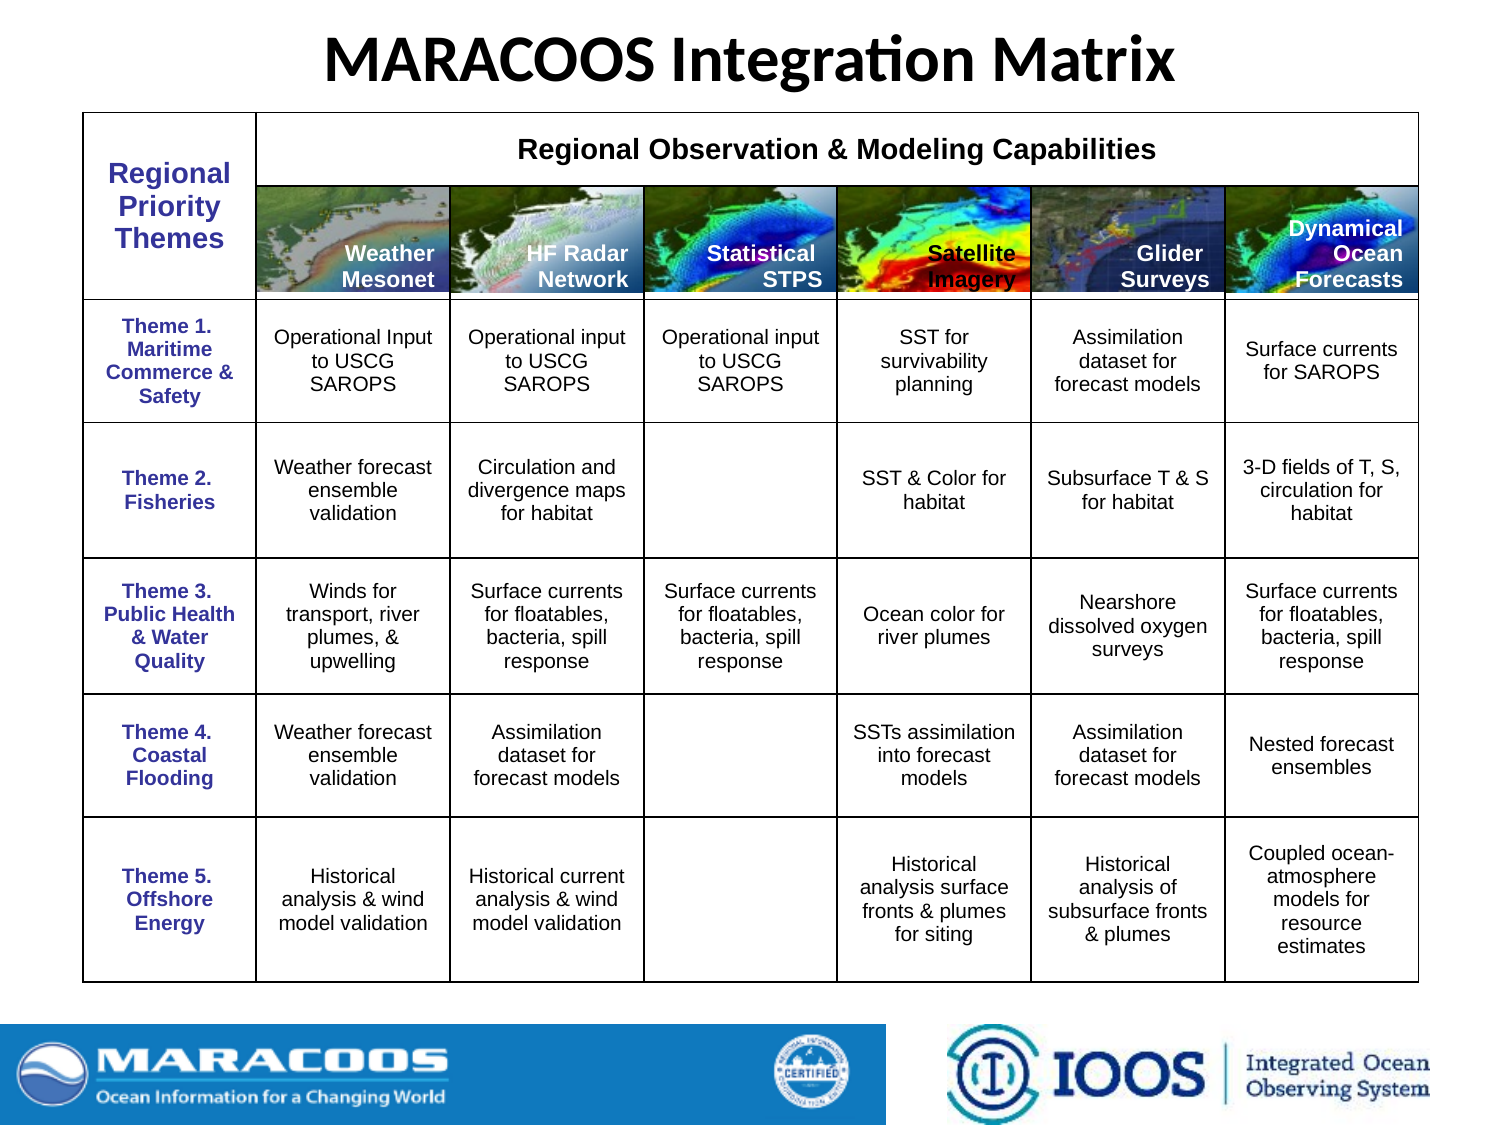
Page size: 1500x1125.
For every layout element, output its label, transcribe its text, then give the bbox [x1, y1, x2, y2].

table_cell Theme 3. Public Health & Water Quality [84, 559, 255, 693]
table_cell Historical current analysis & wind model validation [451, 818, 643, 981]
table_cell SST & Color for habitat [838, 423, 1030, 557]
table_cell Historical analysis of subsurface fronts & plumes [1032, 818, 1224, 981]
table_cell Historical analysis surface fronts & plumes for siting [838, 818, 1030, 981]
table_cell [645, 423, 836, 557]
table_cell Operational Input to USCG SAROPS [257, 300, 449, 422]
table_cell Winds for transport, river plumes, & upwelling [257, 559, 449, 693]
table_cell [645, 818, 836, 981]
table_header Regional Observation & Modeling Capabilities [257, 113, 1418, 185]
table_cell Operational input to USCG SAROPS [451, 300, 643, 422]
table_cell Assimilation dataset for forecast models [1032, 695, 1224, 816]
table_cell Glider Surveys [1032, 292, 1224, 299]
table_cell Theme 5. Offshore Energy [84, 818, 255, 981]
table_cell Theme 2. Fisheries [84, 423, 255, 557]
table_cell Theme 4. Coastal Flooding [84, 695, 255, 816]
table_cell HF Radar Network [451, 293, 643, 299]
table_cell Nearshore dissolved oxygen surveys [1032, 559, 1224, 693]
table_cell Assimilation dataset for forecast models [451, 695, 643, 816]
table_cell 3-D fields of T, S, circulation for habitat [1226, 423, 1418, 557]
table_cell Weather forecast ensemble validation [257, 423, 449, 557]
table_cell Weather forecast ensemble validation [257, 695, 449, 816]
table_cell Circulation and divergence maps for habitat [451, 423, 643, 557]
table_cell Weather Mesonet [257, 292, 449, 299]
table_cell Surface currents for floatables, bacteria, spill response [1226, 559, 1418, 693]
table_cell SSTs assimilation into forecast models [838, 695, 1030, 816]
table_cell Surface currents for SAROPS [1226, 300, 1418, 422]
table_cell Historical analysis & wind model validation [257, 818, 449, 981]
table_cell Statistical STPS [645, 292, 836, 299]
picture [1226, 186, 1419, 293]
table_cell Operational input to USCG SAROPS [645, 300, 836, 422]
table_cell SST for survivability planning [838, 300, 1030, 422]
table_cell Ocean color for river plumes [838, 559, 1030, 693]
table_header Regional Priority Themes [84, 113, 255, 299]
table_cell Satellite Imagery [838, 292, 1030, 299]
table_cell Dynamical Ocean Forecasts [1226, 293, 1418, 299]
table_cell Nested forecast ensembles [1226, 695, 1418, 816]
table_cell Surface currents for floatables, bacteria, spill response [451, 559, 643, 693]
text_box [0, 1022, 1500, 1125]
table_cell Subsurface T & S for habitat [1032, 423, 1224, 557]
table_cell Theme 1. Maritime Commerce & Safety [84, 300, 255, 422]
table_cell Assimilation dataset for forecast models [1032, 300, 1224, 422]
table_cell [645, 695, 836, 816]
text_box MARACOOS Integration Matrix [0, 7, 1500, 103]
table_cell Surface currents for floatables, bacteria, spill response [645, 559, 836, 693]
picture [257, 186, 1225, 293]
table_cell Coupled ocean-atmosphere models for resource estimates [1226, 818, 1418, 981]
